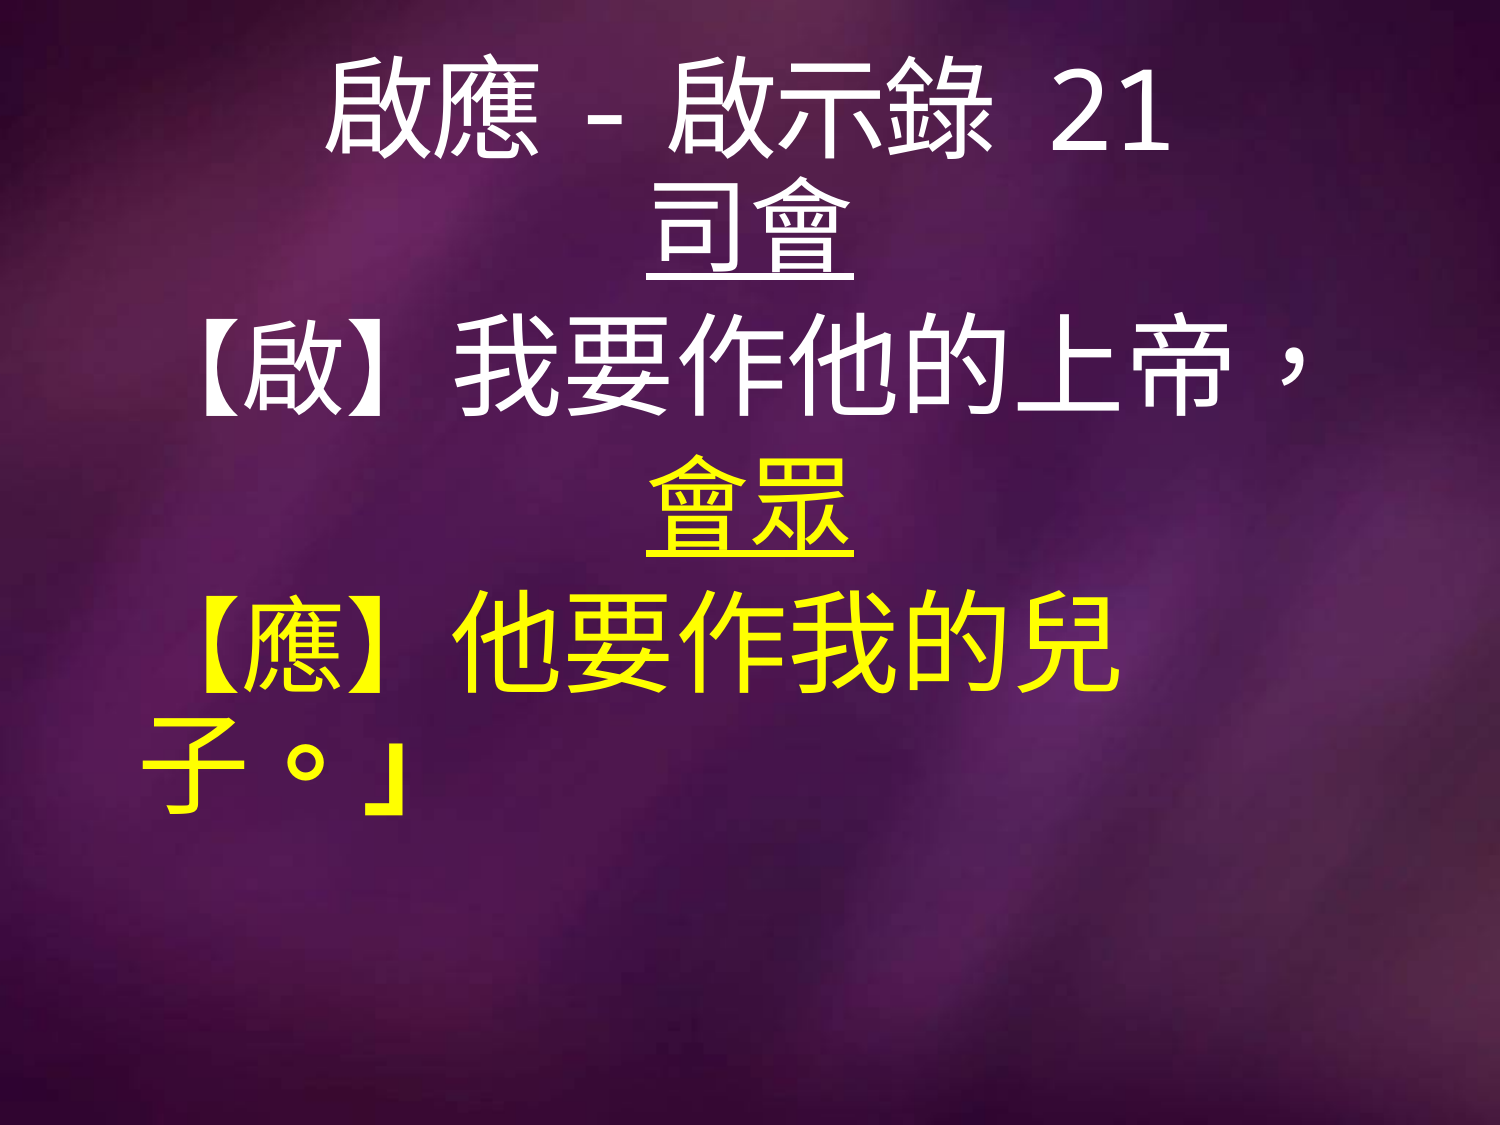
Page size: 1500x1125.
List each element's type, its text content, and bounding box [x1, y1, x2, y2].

picture [0, 0, 1500, 1125]
title 啟應-啟示錄 21 [62, 37, 1438, 174]
list 司會 【啟】我要作他的上帝， 會眾 【應】他要作我的兒子。」 [137, 174, 1363, 728]
